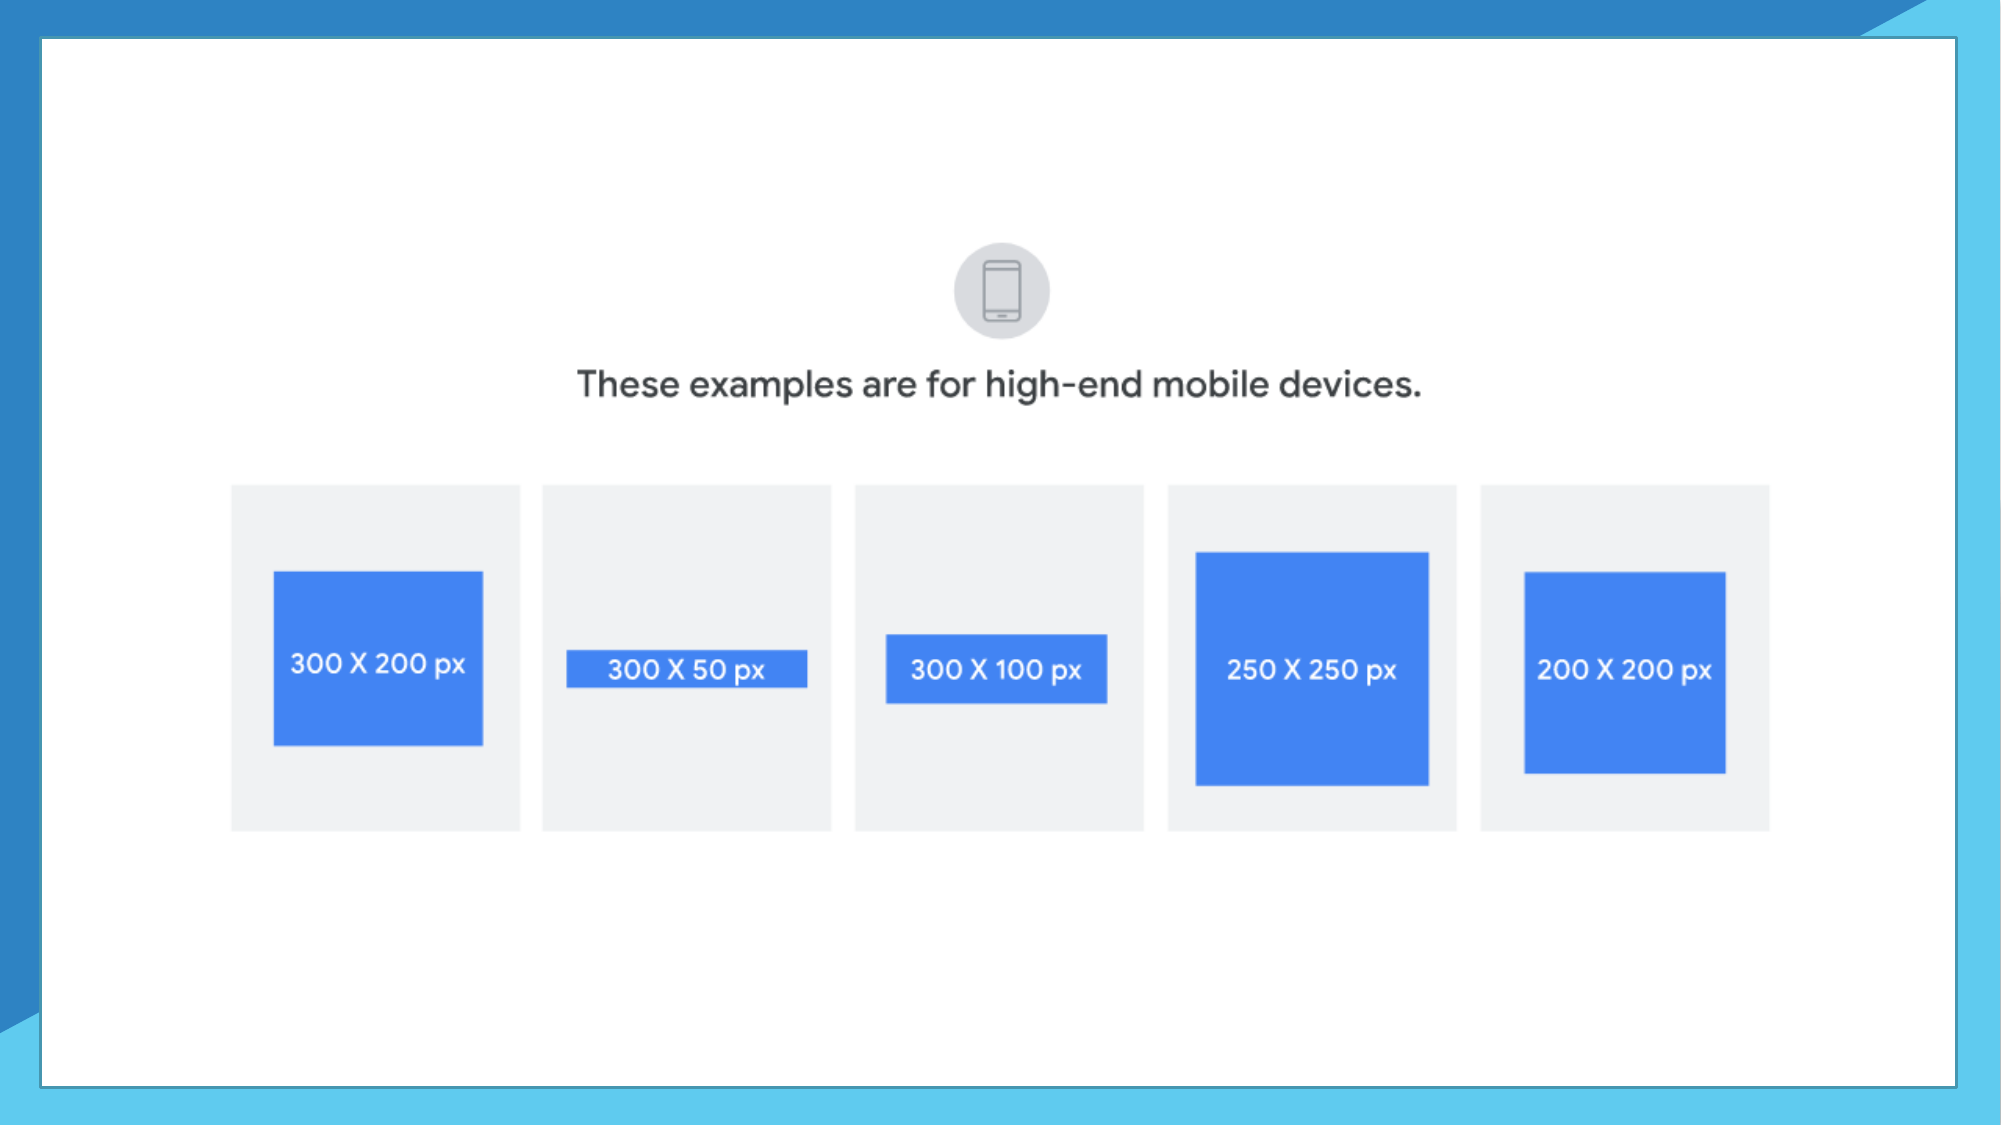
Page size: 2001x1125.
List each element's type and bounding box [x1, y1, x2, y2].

picture [171, 218, 1829, 907]
